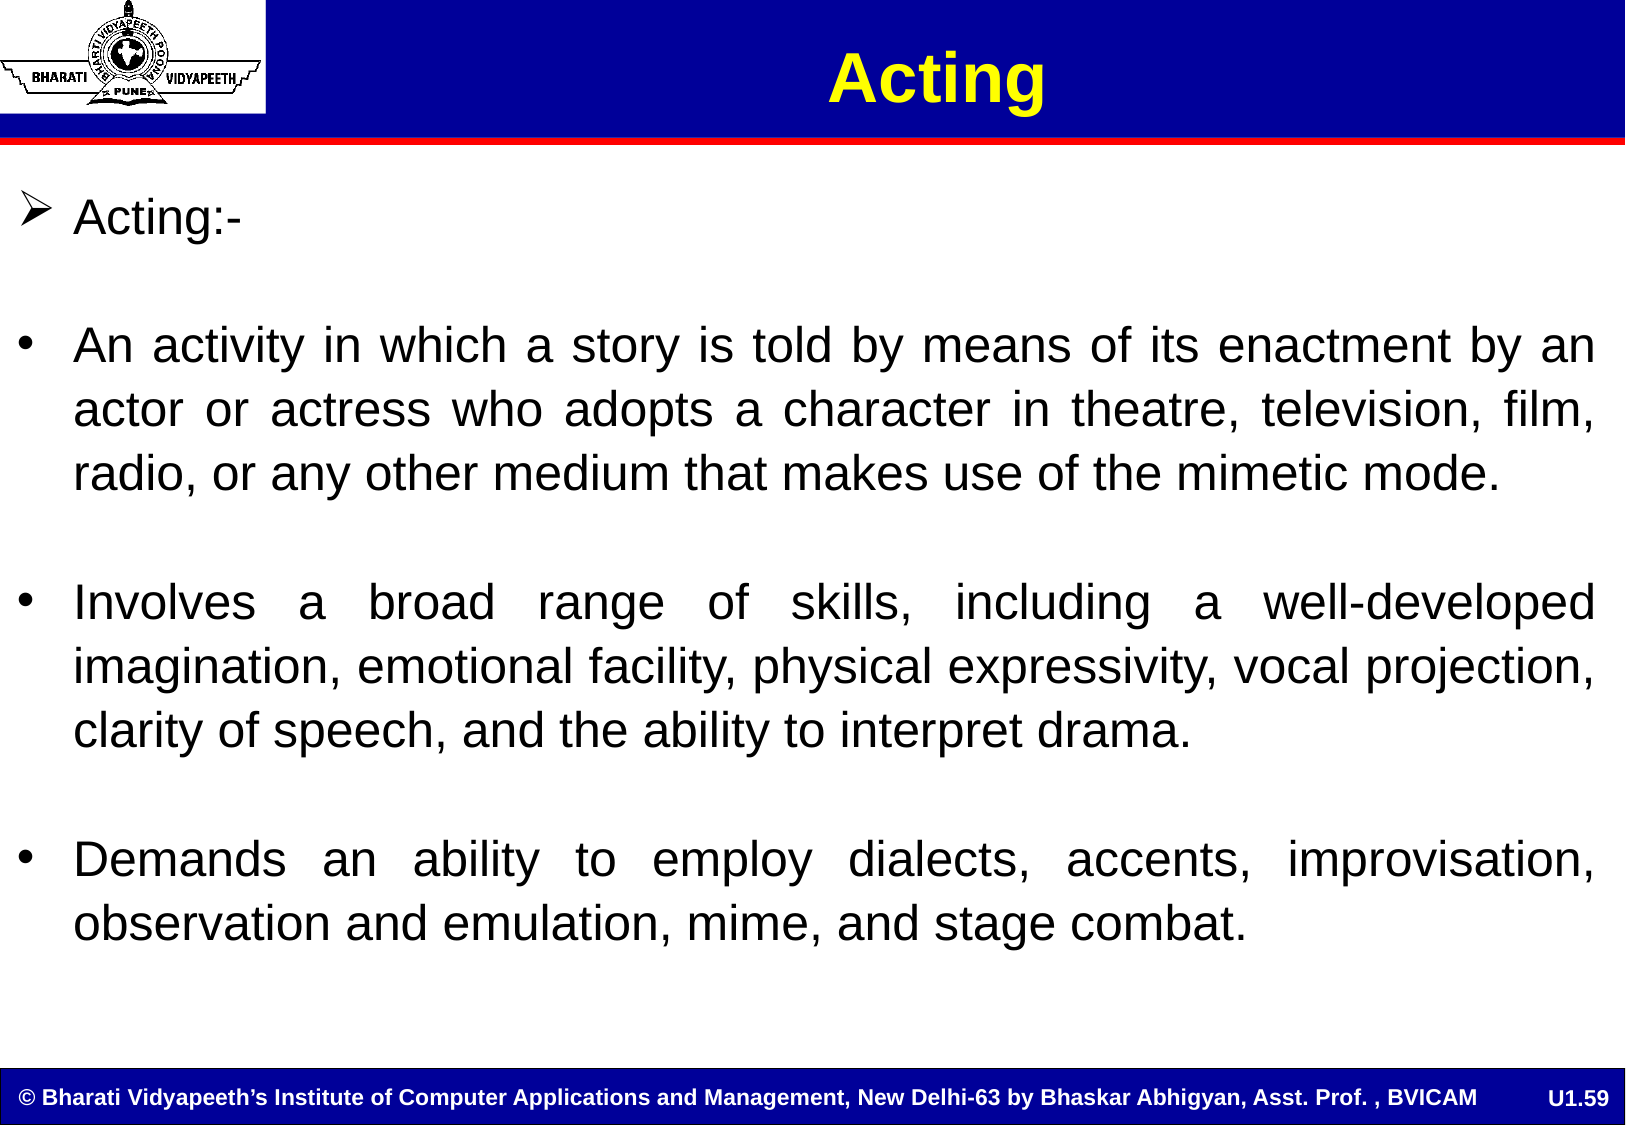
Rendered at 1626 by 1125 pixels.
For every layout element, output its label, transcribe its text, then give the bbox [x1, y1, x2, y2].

title Acting [279, 24, 1596, 125]
text_box Acting:- An activity in which a story is told by means of its enactment by an actor or actress who adopts a character in theatre, television, film, radio, or any other medium that makes use of the mimetic mode. Involves a broad range of skills, including a well-developed imagination, emotional facility, physical expressivity, vocal projection, clarity of speech, and the ability to interpret drama. Demands an ability to employ dialects, accents, improvisation, observation and emulation, mime, and stage combat. [0, 172, 1612, 1022]
picture [0, 0, 261, 106]
